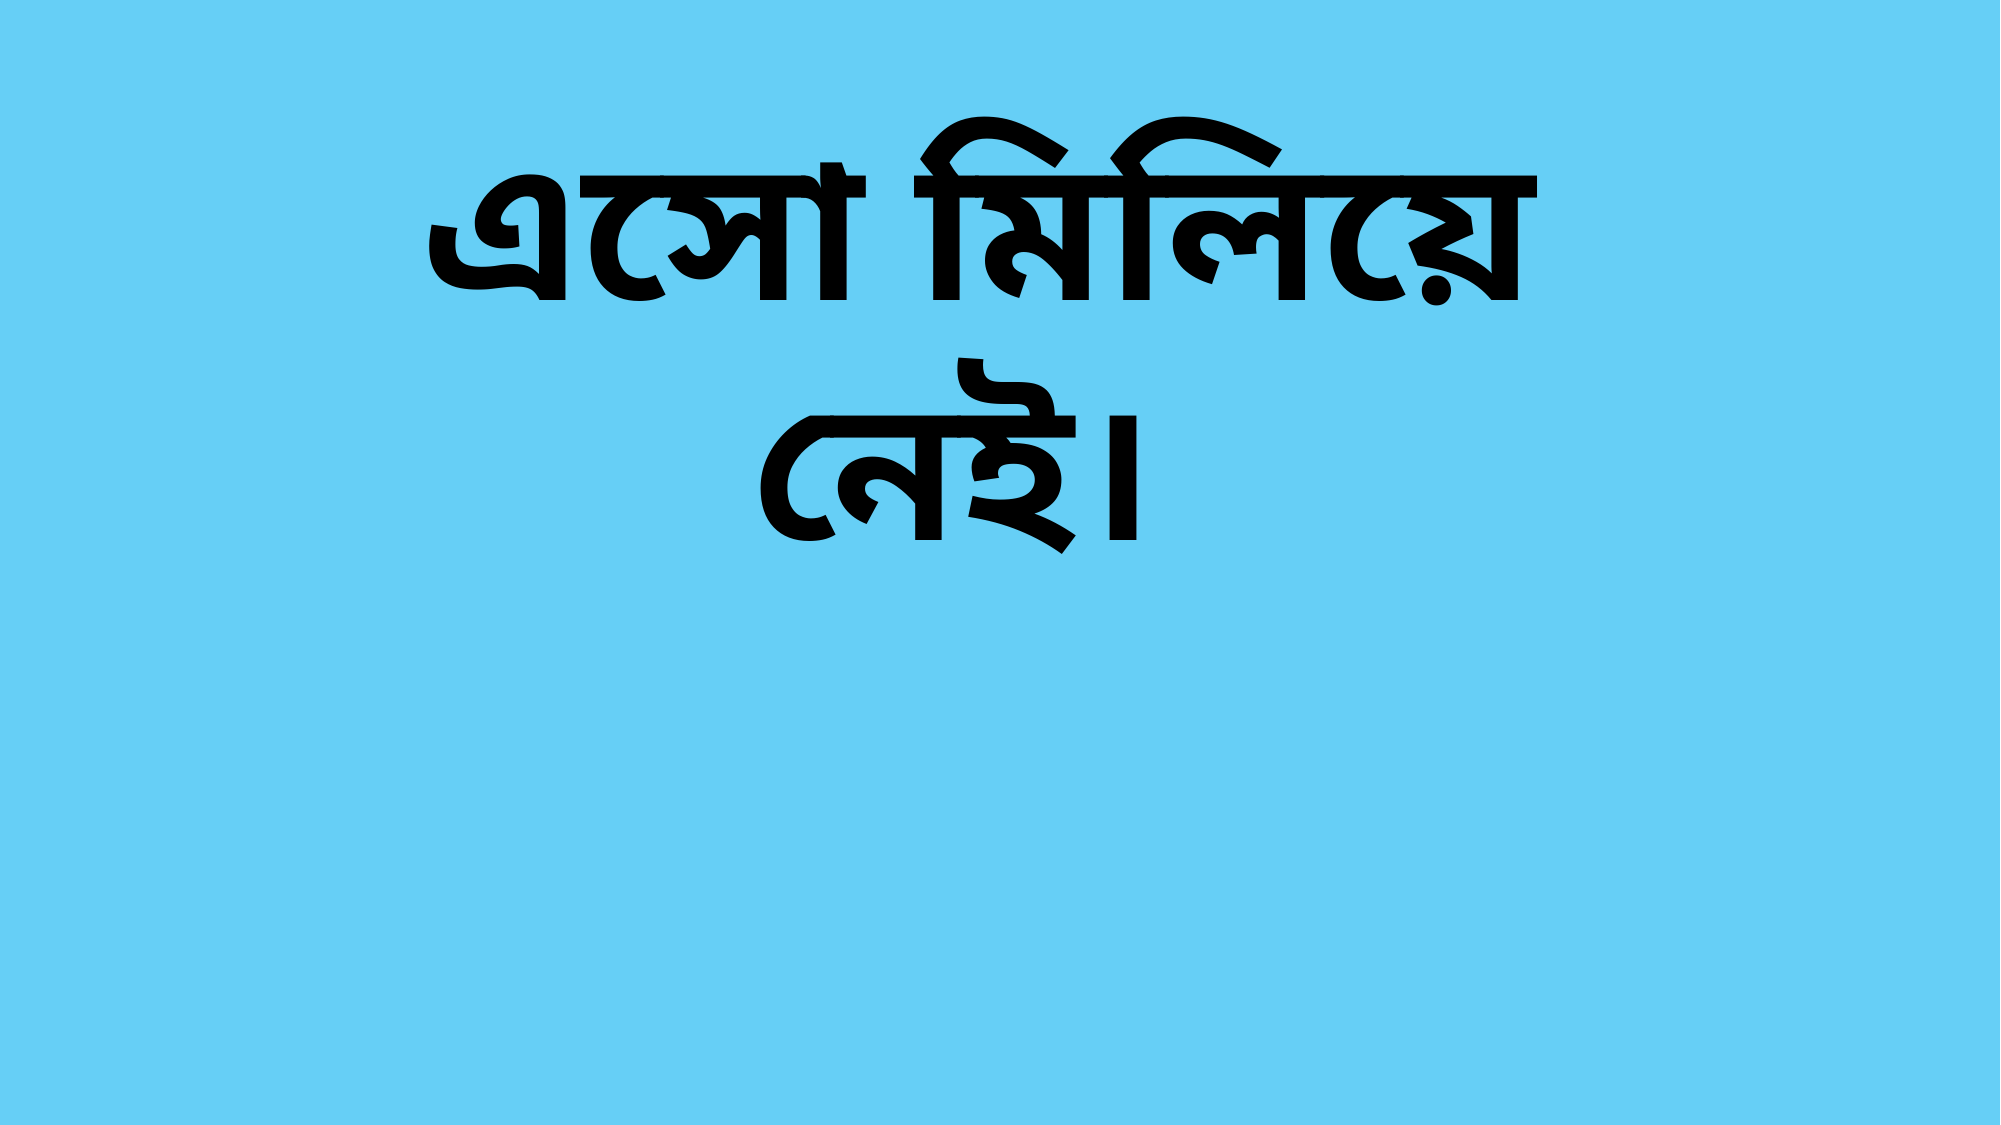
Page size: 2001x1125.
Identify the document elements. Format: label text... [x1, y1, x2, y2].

text_box এসো মিলিয়ে নেই। [284, 93, 1675, 588]
